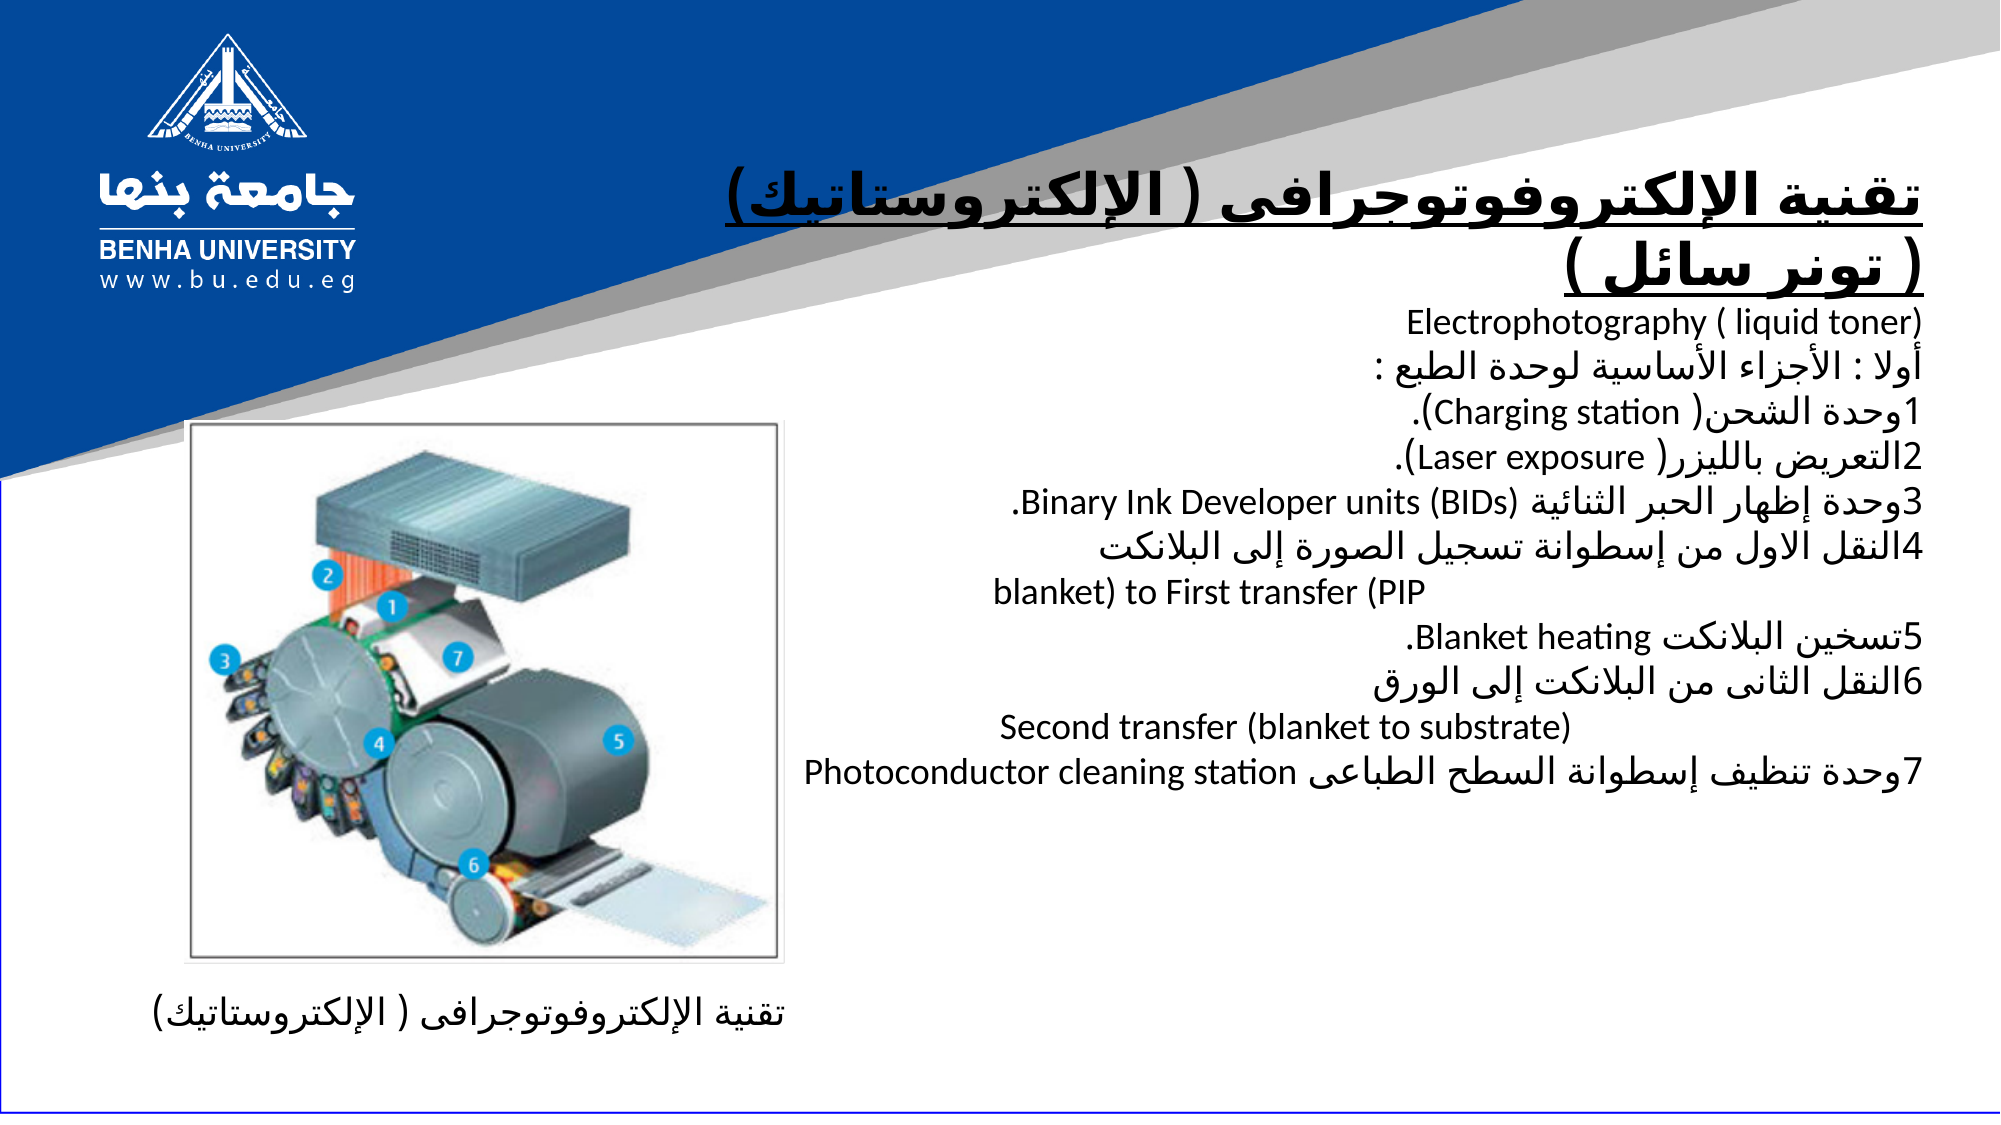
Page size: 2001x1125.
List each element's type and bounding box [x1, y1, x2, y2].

list [0, 0, 2000, 1114]
picture [184, 420, 786, 965]
